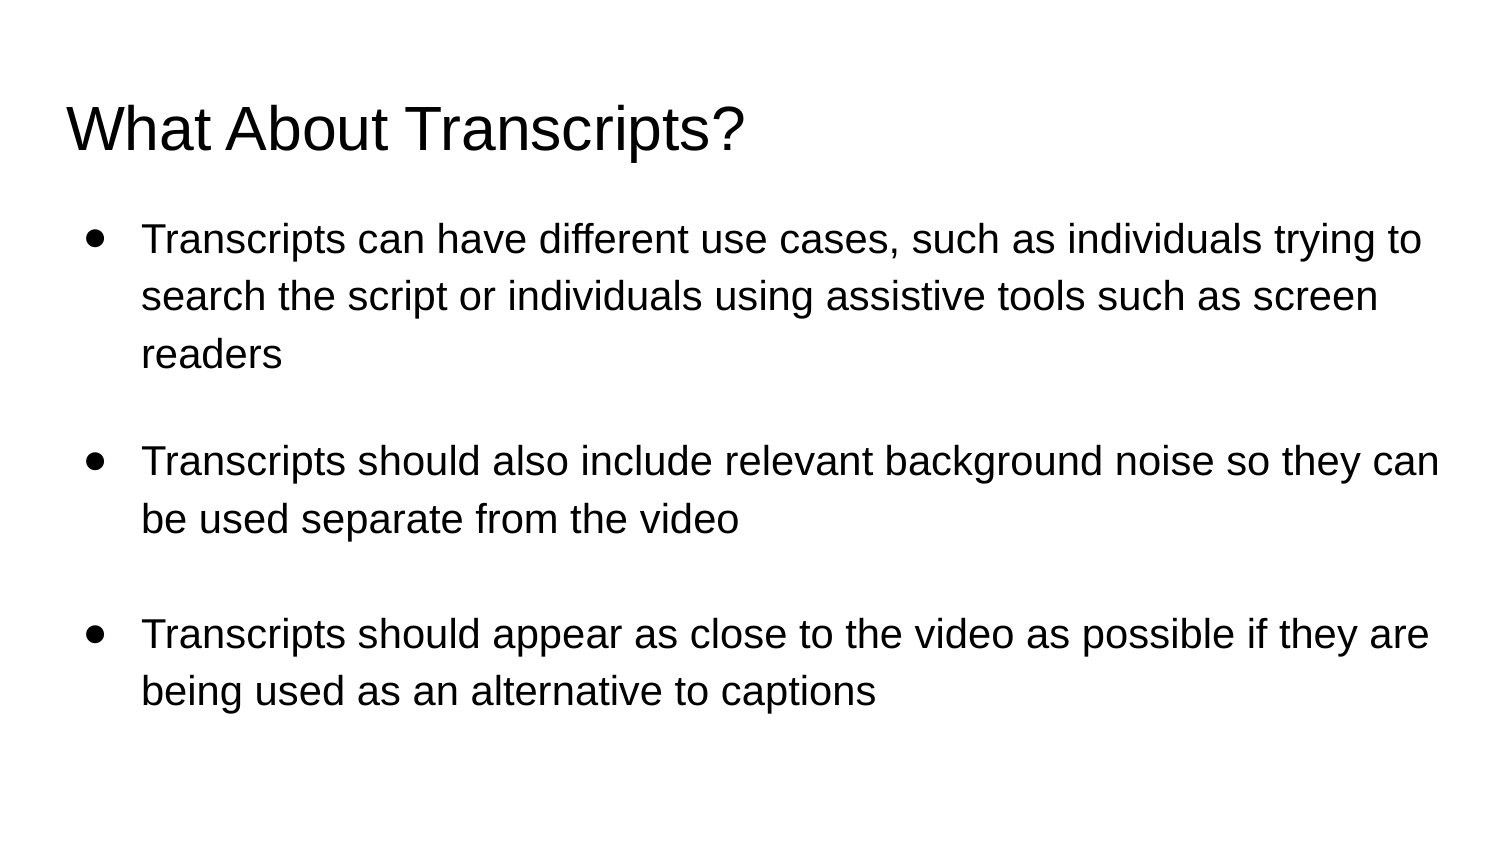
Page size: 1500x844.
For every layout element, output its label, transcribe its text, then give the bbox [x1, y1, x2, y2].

list Transcripts can have different use cases, such as individuals trying to search the script or individuals using assistive tools such as screen readers Transcripts should also include relevant background noise so they can be used separate from the video Transcripts should appear as close to the video as possible if they are being used as an alternative to captions [51, 189, 1467, 750]
title What About Transcripts? [51, 72, 1449, 167]
